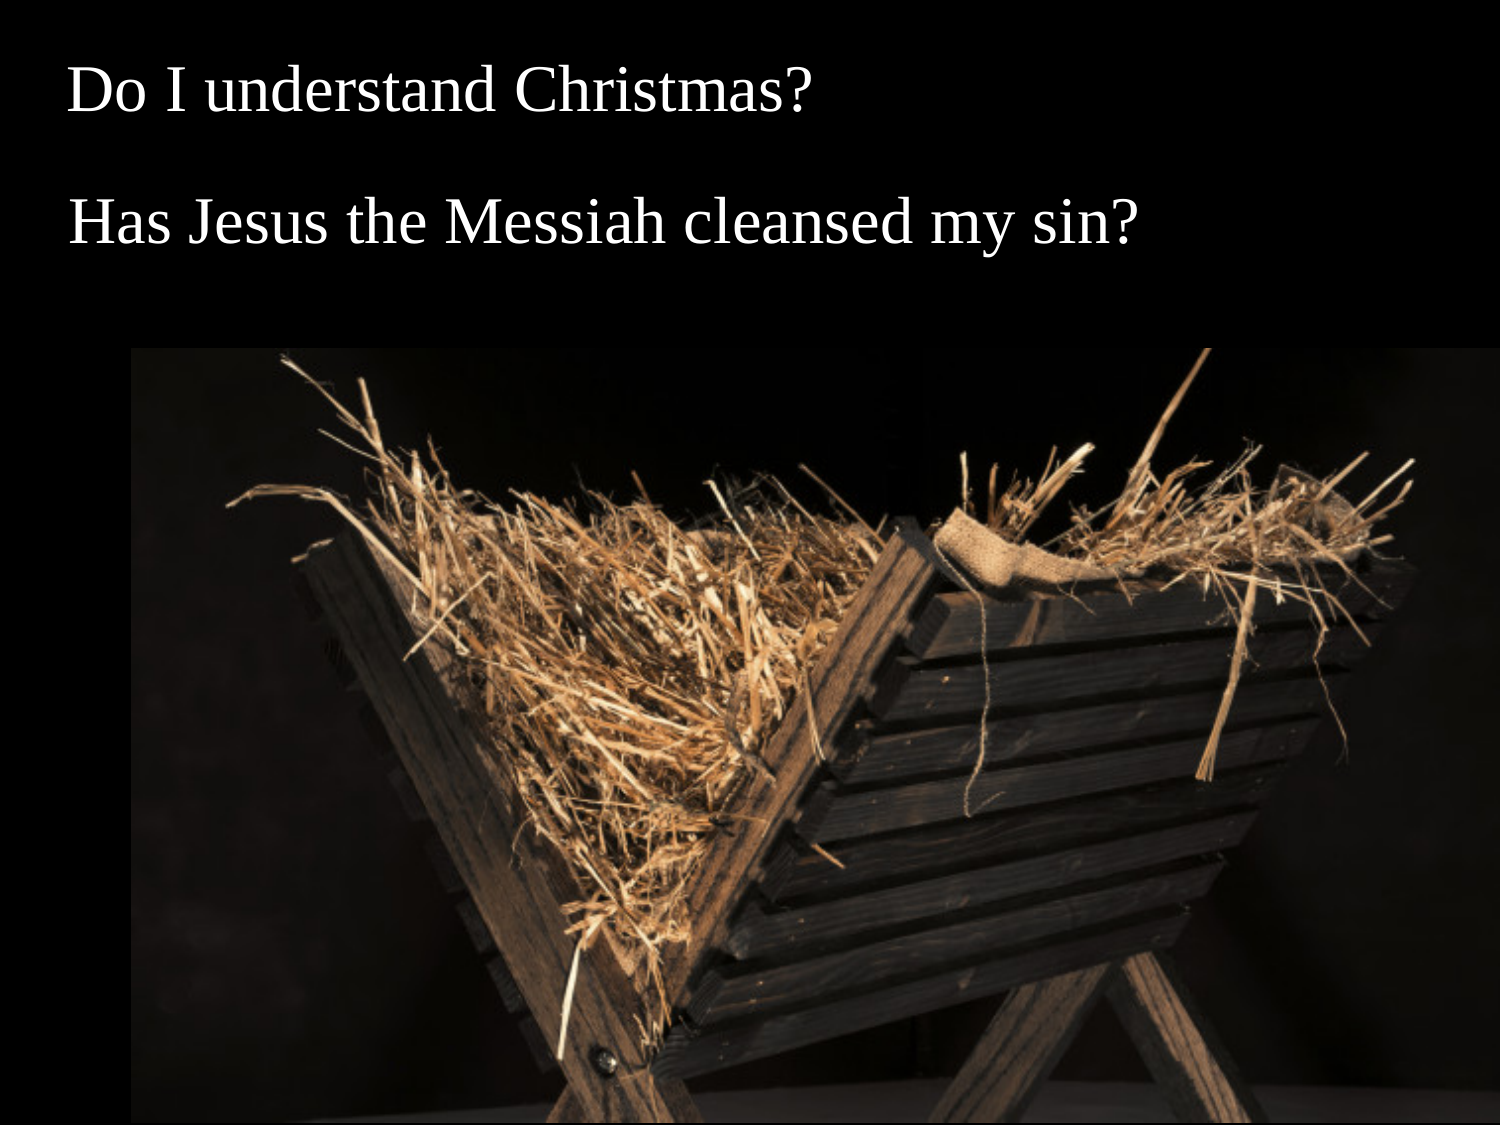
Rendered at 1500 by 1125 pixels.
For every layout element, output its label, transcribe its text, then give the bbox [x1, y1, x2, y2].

text_box Has Jesus the Messiah cleansed my sin? [53, 169, 1218, 265]
text_box [0, 0, 1500, 1125]
text_box Do I understand Christmas? [52, 37, 832, 132]
picture [131, 348, 1500, 1123]
